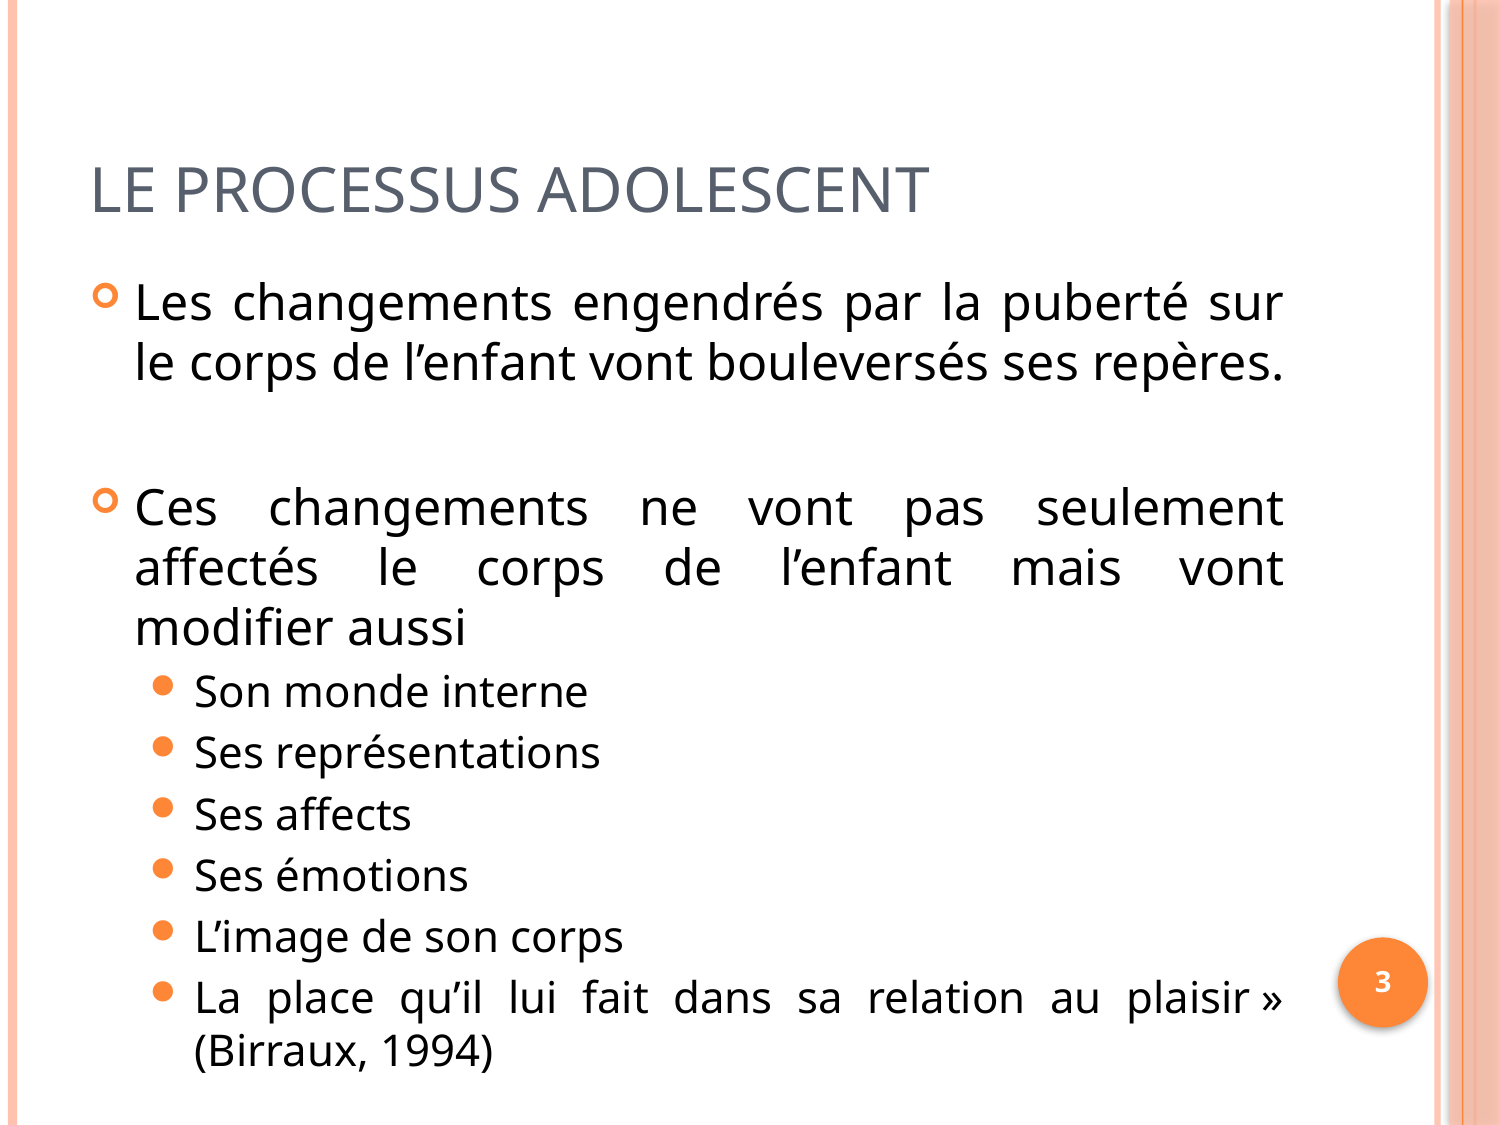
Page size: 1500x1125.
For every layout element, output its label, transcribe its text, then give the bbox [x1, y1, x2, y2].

title Le processus adolescent [75, 45, 1300, 233]
list Les changements engendrés par la puberté sur le corps de l’enfant vont bouleversés ses repères. Ces changements ne vont pas seulement affectés le corps de l’enfant mais vont modifier aussi Son monde interne Ses représentations Ses affects Ses émotions L’image de son corps La place qu’il lui fait dans sa relation au plaisir » (Birraux, 1994) [75, 262, 1300, 1062]
slide_number 3 [1333, 940, 1434, 1027]
